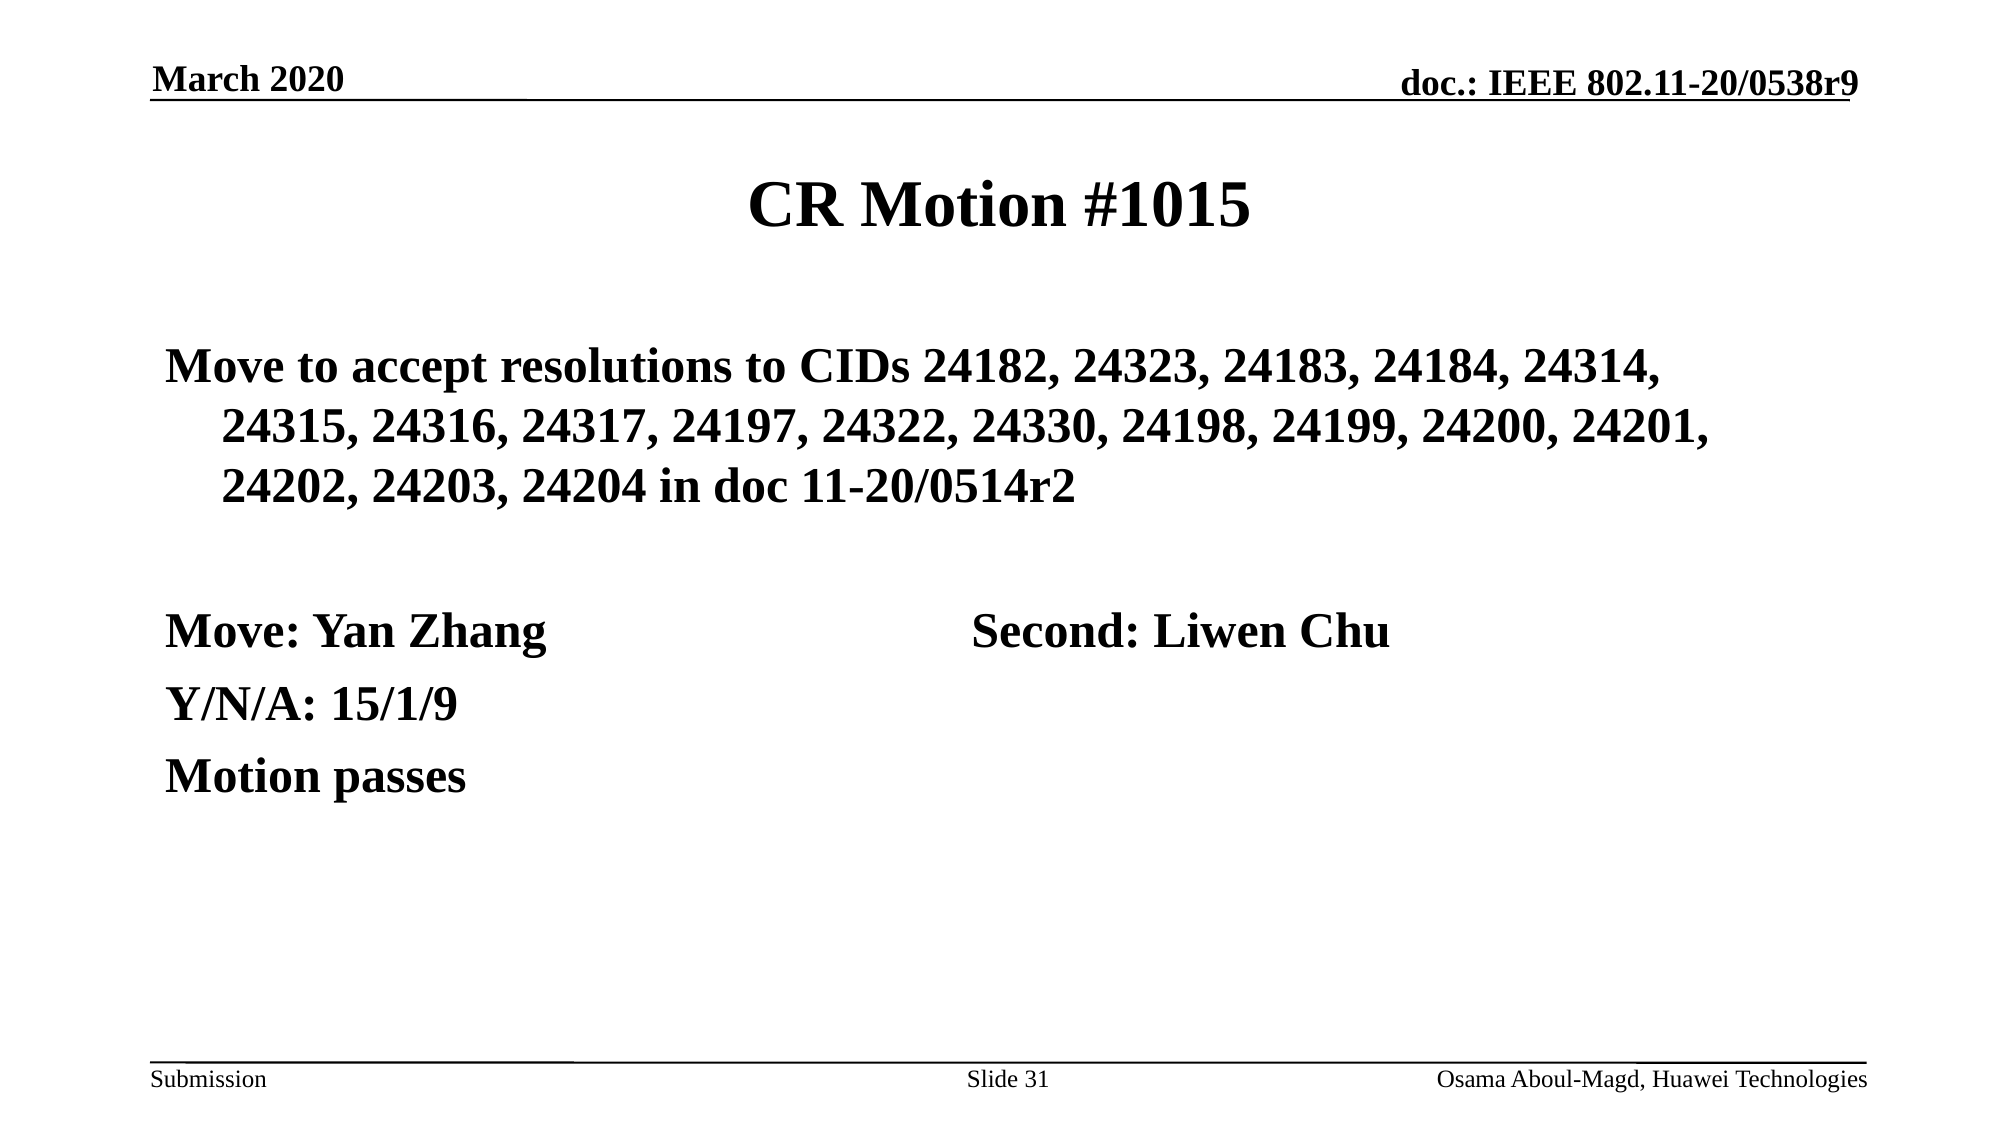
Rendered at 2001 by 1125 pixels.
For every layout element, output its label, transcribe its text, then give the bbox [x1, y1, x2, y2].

slide_number Slide 31 [950, 1061, 1067, 1123]
title CR Motion #1015 [149, 112, 1850, 288]
list Move to accept resolutions to CIDs 24182, 24323, 24183, 24184, 24314, 24315, 24316, 24317, 24197, 24322, 24330, 24198, 24199, 24200, 24201, 24202, 24203, 24204 in doc 11-20/0514r2 Move: Yan Zhang Second: Liwen Chu Y/N/A: 15/1/9 Motion passes [149, 324, 1850, 1000]
footer Osama Aboul-Magd, Huawei Technologies [1171, 1061, 1869, 1093]
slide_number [152, 54, 563, 100]
